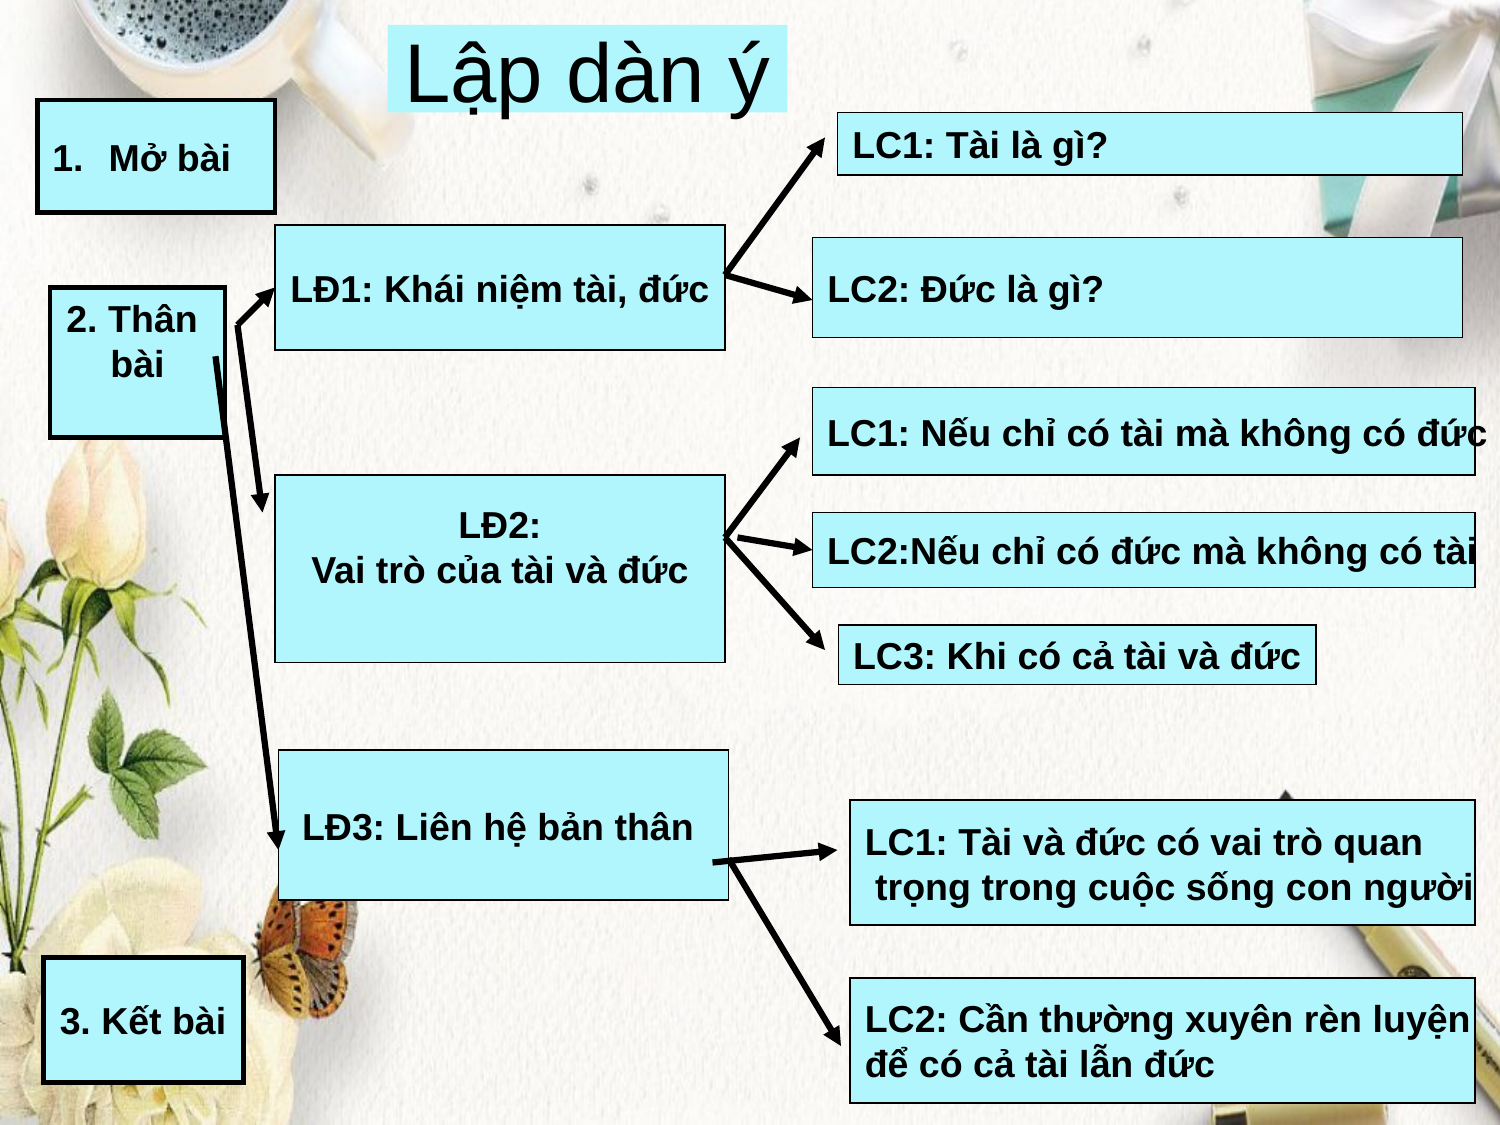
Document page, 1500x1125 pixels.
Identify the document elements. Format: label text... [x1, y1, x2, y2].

text_box LC2:Nếu chỉ có đức mà không có tài [812, 512, 1475, 588]
text_box LC1: Nếu chỉ có tài mà không có đức [812, 387, 1475, 475]
text_box [731, 845, 838, 861]
text_box 3. Kết bài [43, 957, 244, 1083]
text_box LC3: Khi có cả tài và đức [838, 624, 1317, 685]
text_box [724, 537, 826, 650]
text_box [238, 287, 275, 325]
text_box [724, 274, 813, 303]
picture [0, 0, 1500, 1125]
text_box LC2: Cần thường xuyên rèn luyện để có cả tài lẫn đức [849, 977, 1475, 1103]
text_box [215, 356, 284, 850]
text_box [728, 858, 841, 1046]
text_box LC2: Đức là gì? [812, 237, 1463, 338]
text_box Mở bài [37, 99, 275, 213]
text_box LC1: Tài là gì? [837, 112, 1463, 175]
text_box [737, 537, 813, 555]
text_box [237, 324, 267, 513]
text_box LĐ1: Khái niệm tài, đức [274, 224, 725, 350]
text_box LĐ3: Liên hệ bản thân [278, 749, 729, 900]
text_box [725, 137, 826, 274]
text_box LC1: Tài và đức có vai trò quan trọng trong cuộc sống con người [849, 800, 1475, 925]
text_box [725, 437, 800, 537]
text_box 2. Thân bài [50, 287, 225, 438]
text_box LĐ2: Vai trò của tài và đức [274, 474, 725, 663]
title Lập dàn ý [387, 24, 788, 113]
